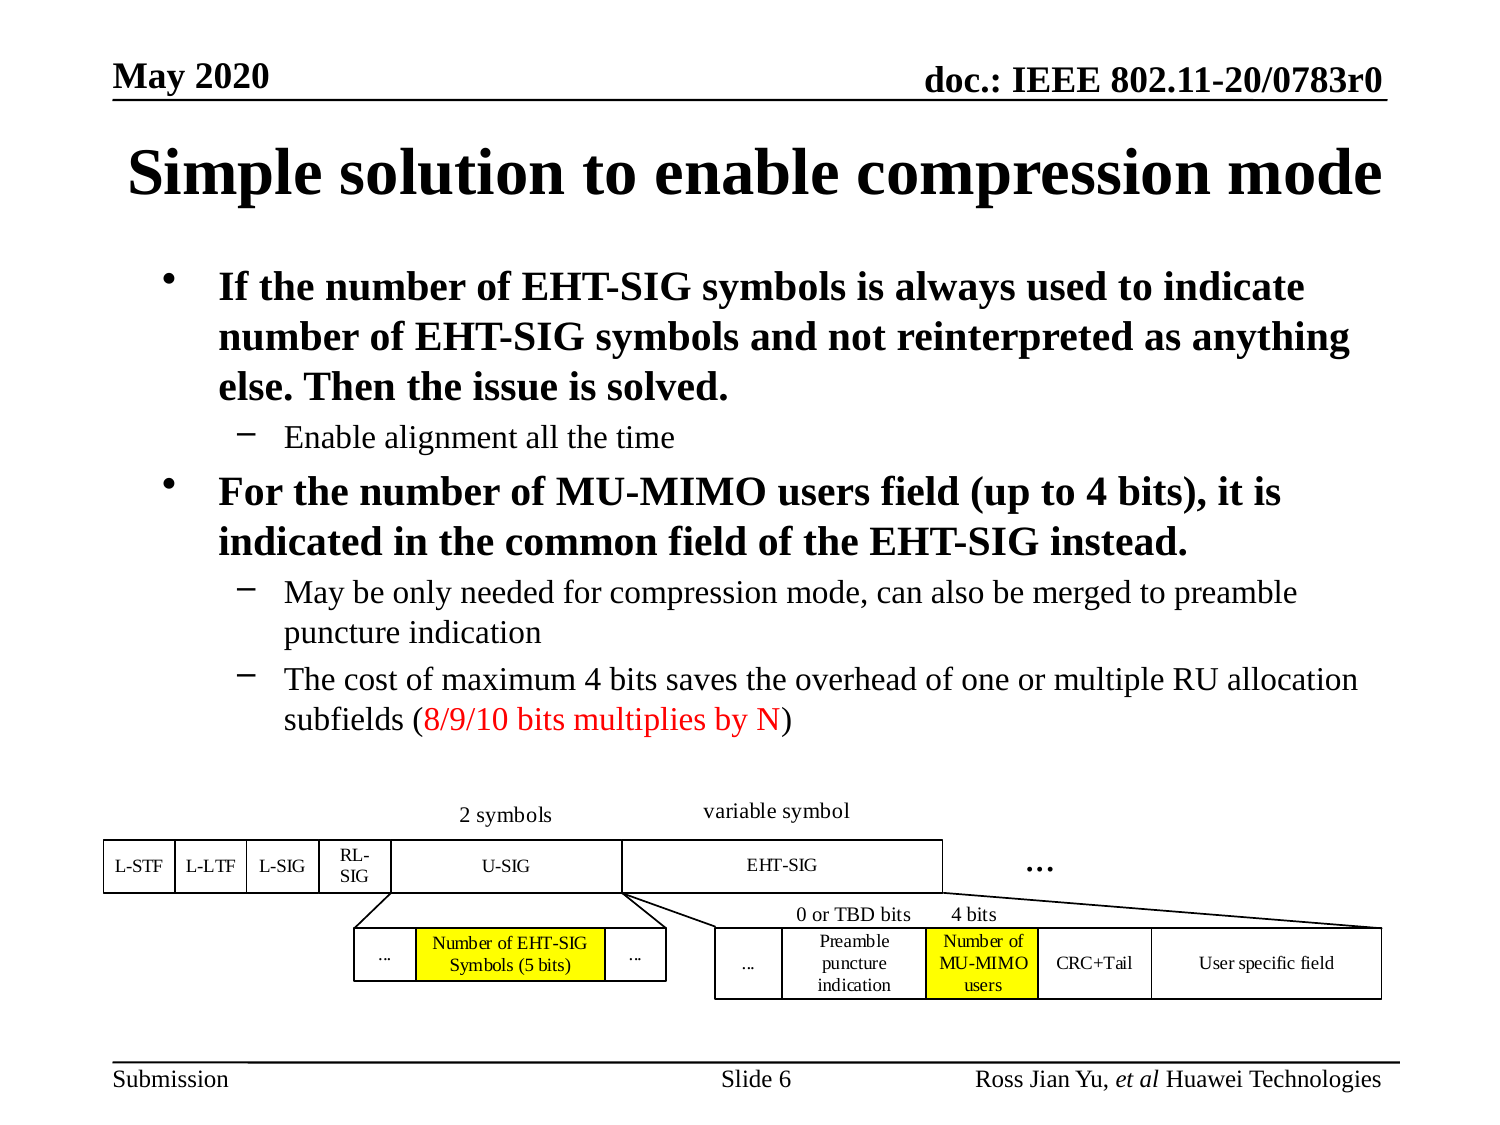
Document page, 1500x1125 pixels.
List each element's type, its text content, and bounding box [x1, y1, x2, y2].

list If the number of EHT-SIG symbols is always used to indicate number of EHT-SIG symbols and not reinterpreted as anything else. Then the issue is solved. Enable alignment all the time For the number of MU-MIMO users field (up to 4 bits), it is indicated in the common field of the EHT-SIG instead. May be only needed for compression mode, can also be merged to preamble puncture indication The cost of maximum 4 bits saves the overhead of one or multiple RU allocation subfields (8/9/10 bits multiplies by N) [146, 251, 1438, 801]
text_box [99, 782, 1383, 1001]
slide_number Slide 6 [712, 1061, 800, 1093]
title Simple solution to enable compression mode [99, 123, 1413, 212]
